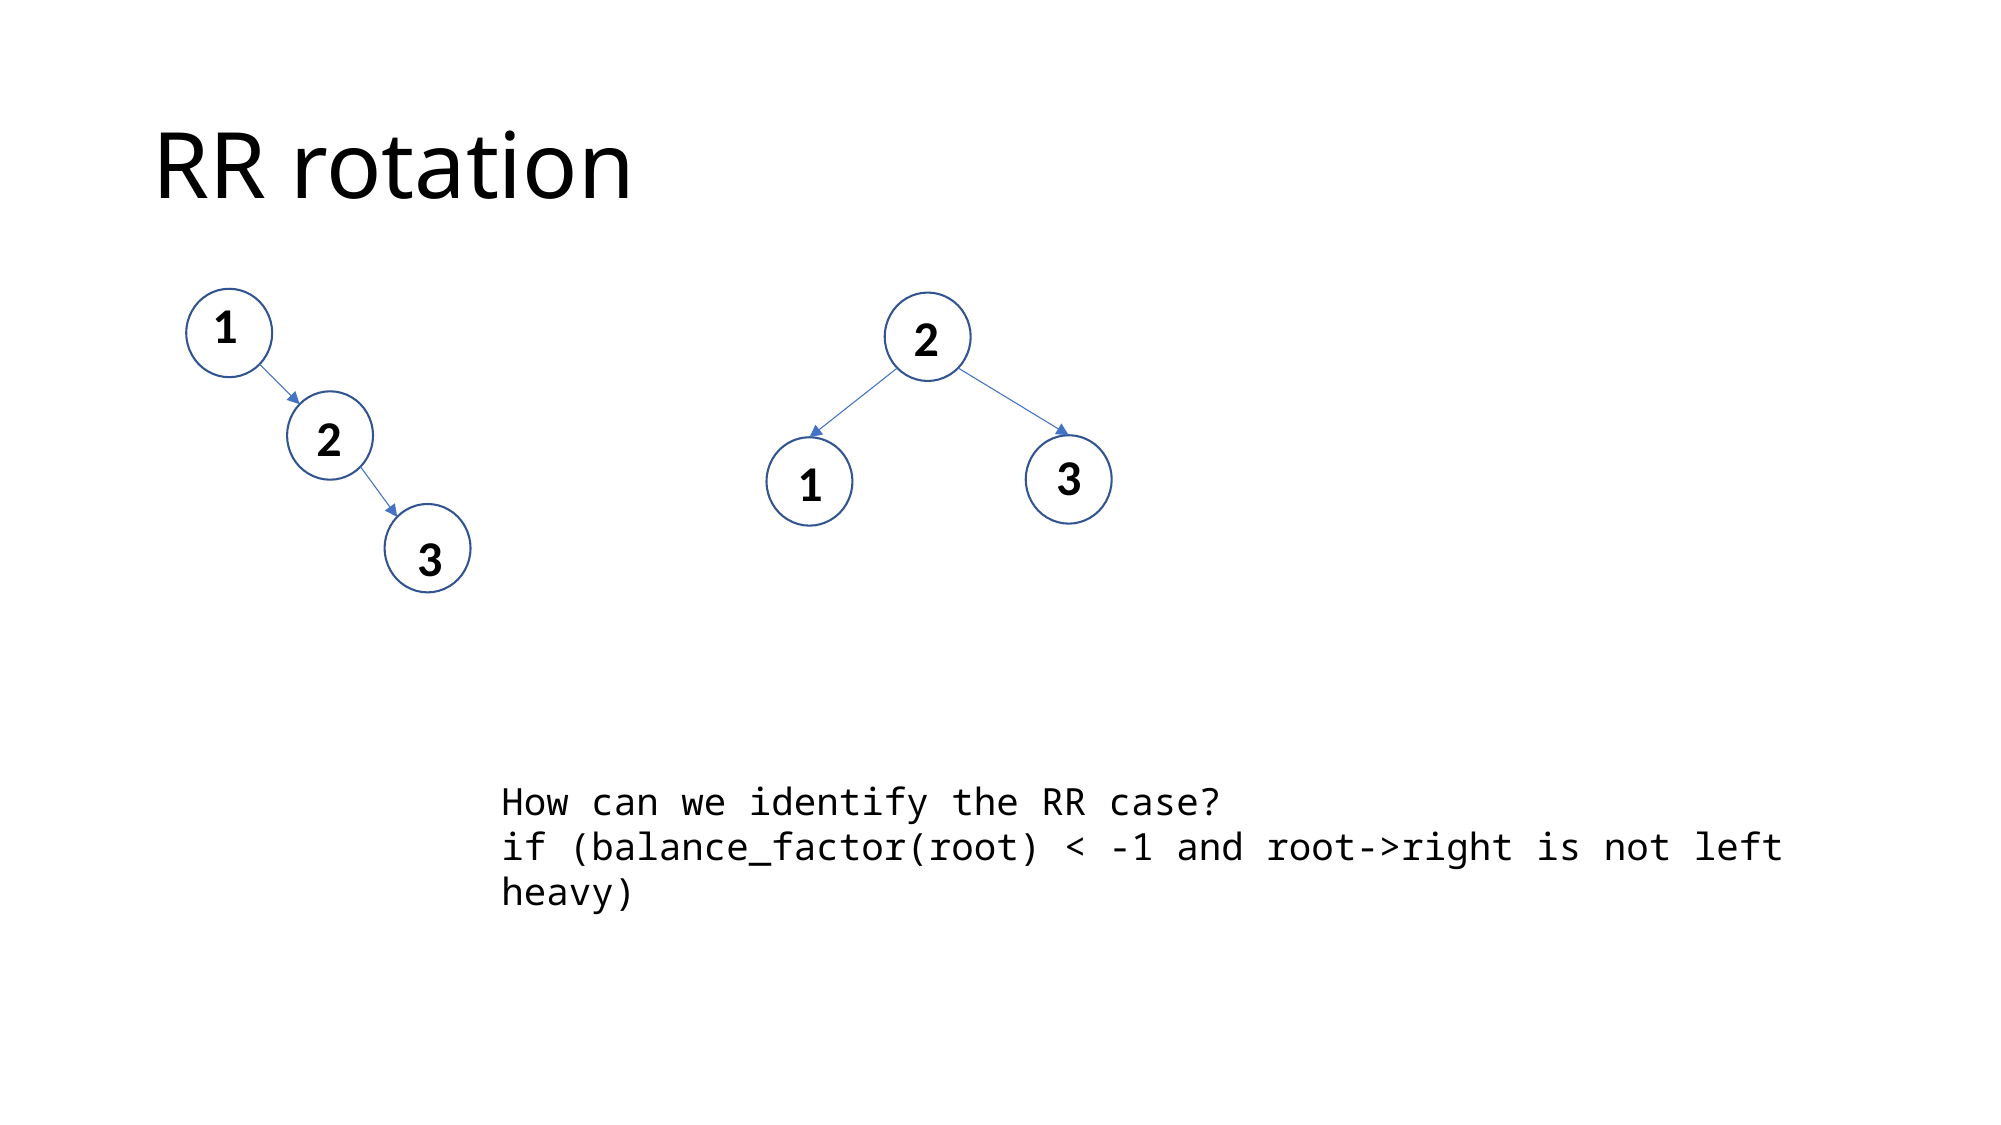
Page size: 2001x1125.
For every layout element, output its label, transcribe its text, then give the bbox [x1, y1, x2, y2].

text_box [905, 291, 951, 298]
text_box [360, 466, 398, 517]
text_box 2 [898, 298, 985, 374]
text_box [185, 302, 263, 379]
text_box [765, 446, 782, 517]
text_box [259, 364, 300, 405]
title RR rotation [137, 59, 1863, 278]
text_box [785, 519, 834, 527]
text_box 1 [197, 286, 284, 362]
text_box [383, 502, 462, 585]
text_box [286, 401, 301, 470]
text_box 1 [782, 444, 869, 519]
text_box [304, 390, 357, 399]
text_box [902, 374, 953, 383]
text_box [1024, 444, 1099, 525]
text_box [784, 436, 835, 444]
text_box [958, 367, 1069, 436]
text_box 3 [402, 519, 489, 594]
text_box 3 [1041, 437, 1128, 513]
text_box 2 [301, 399, 388, 475]
text_box [883, 303, 898, 367]
text_box How can we identify the RR case? if (balance_factor(root) < -1 and root->right is not left heavy) [486, 770, 1863, 921]
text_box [809, 367, 898, 438]
text_box [308, 475, 352, 481]
